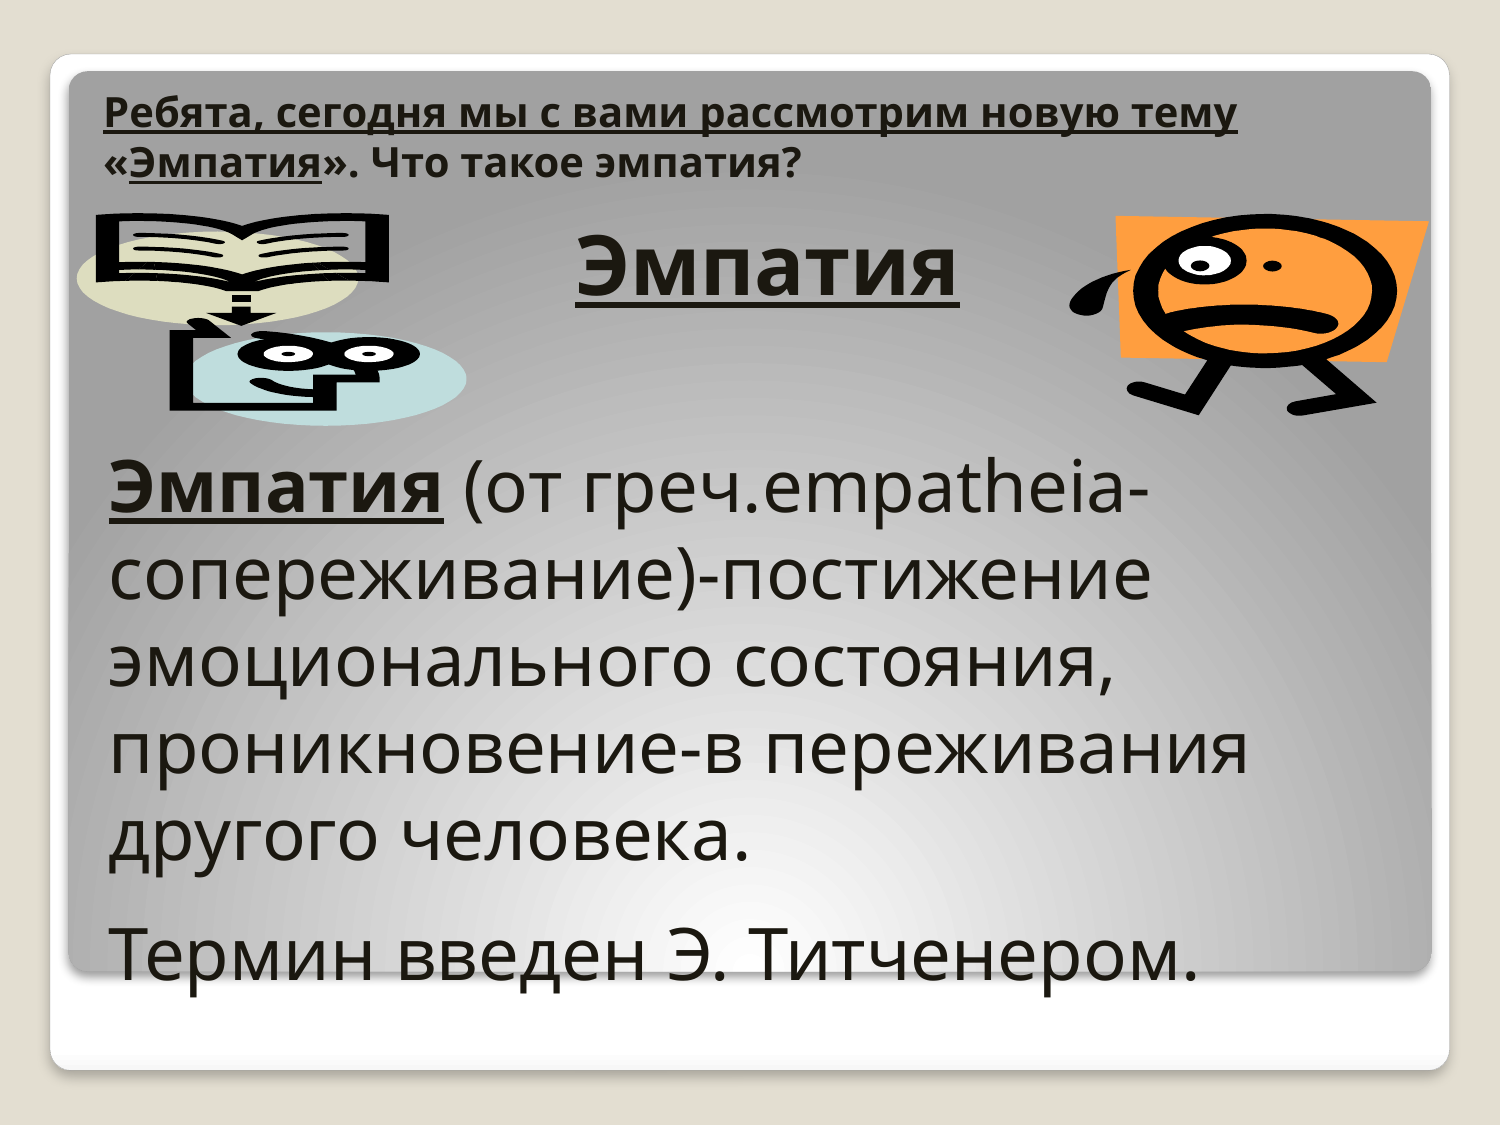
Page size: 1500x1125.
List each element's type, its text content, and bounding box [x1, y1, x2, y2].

text_box Ребята, сегодня мы с вами рассмотрим новую тему «Эмпатия». Что такое эмпатия? [88, 78, 1412, 193]
title Эмпатия [442, 194, 1093, 320]
picture [1068, 213, 1430, 417]
list Эмпатия (от греч.empatheia- сопереживание)-постижение эмоционального состояния, проникновение-в переживания другого человека. Термин введен Э. Титченером. [78, 397, 1402, 1010]
picture [76, 212, 467, 426]
